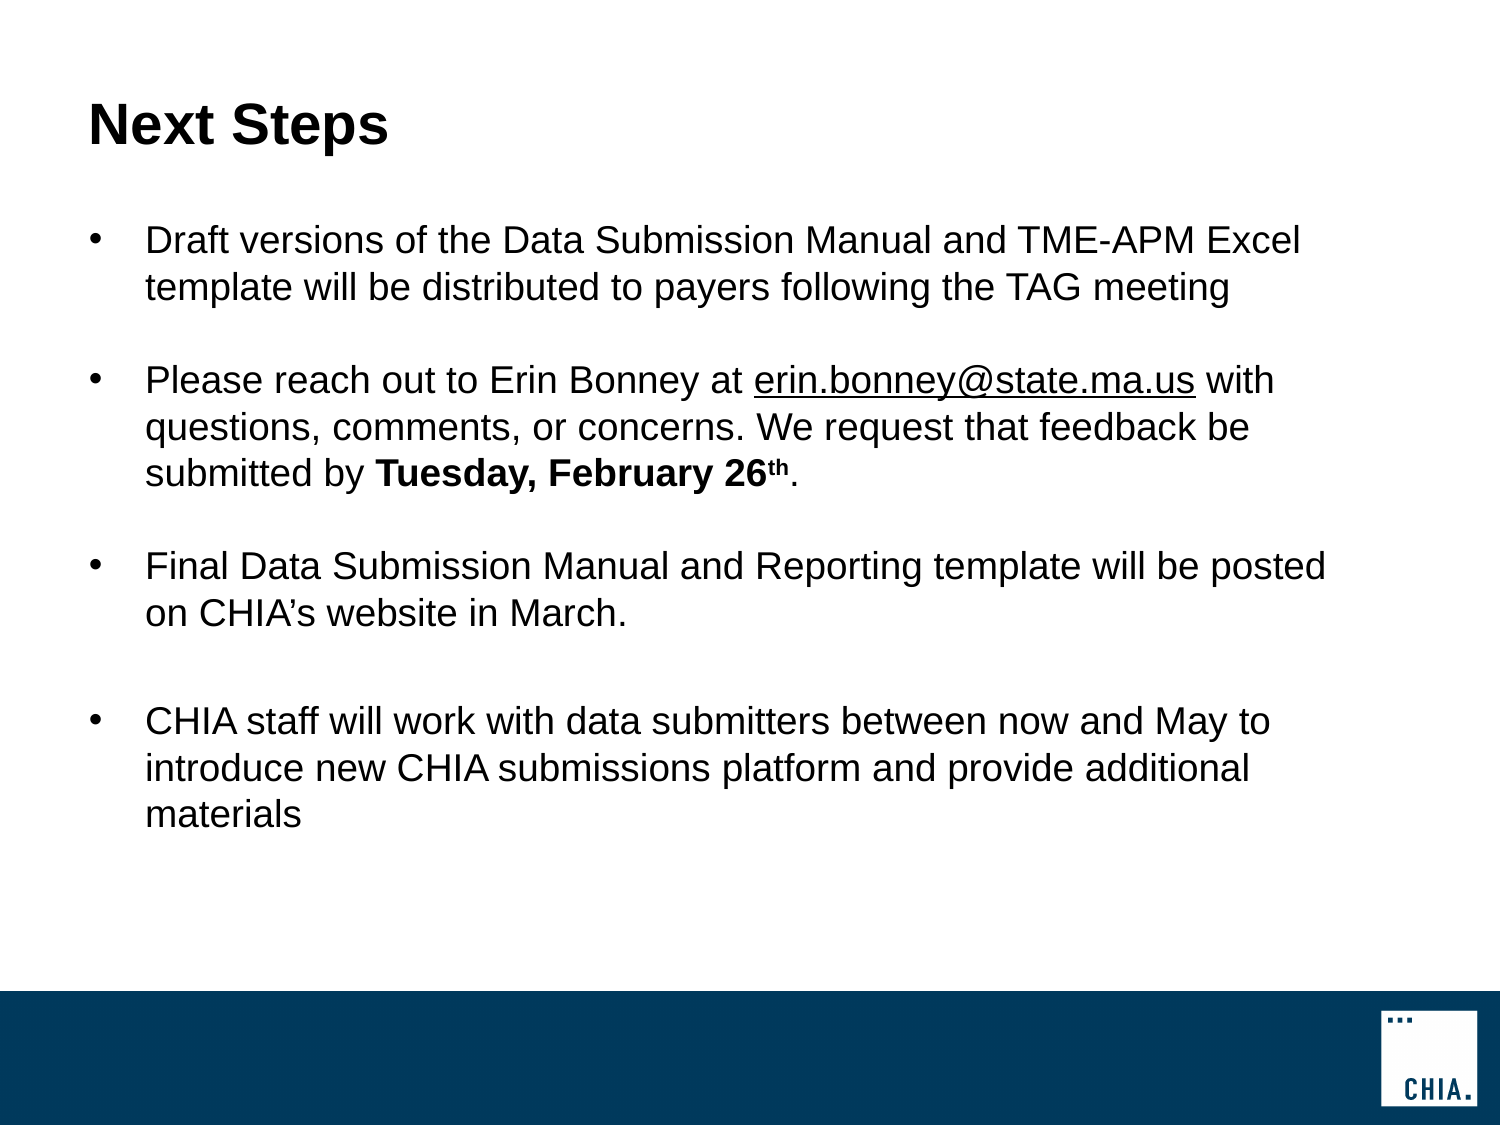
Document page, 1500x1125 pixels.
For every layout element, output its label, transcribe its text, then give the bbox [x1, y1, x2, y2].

picture [0, 991, 1500, 1125]
title Next Steps [73, 68, 1393, 174]
list Draft versions of the Data Submission Manual and TME-APM Excel template will be distributed to payers following the TAG meeting Please reach out to Erin Bonney at erin.bonney@state.ma.us with questions, comments, or concerns. We request that feedback be submitted by Tuesday, February 26th. Final Data Submission Manual and Reporting template will be posted on CHIA’s website in March. CHIA staff will work with data submitters between now and May to introduce new CHIA submissions platform and provide additional materials [73, 207, 1393, 852]
